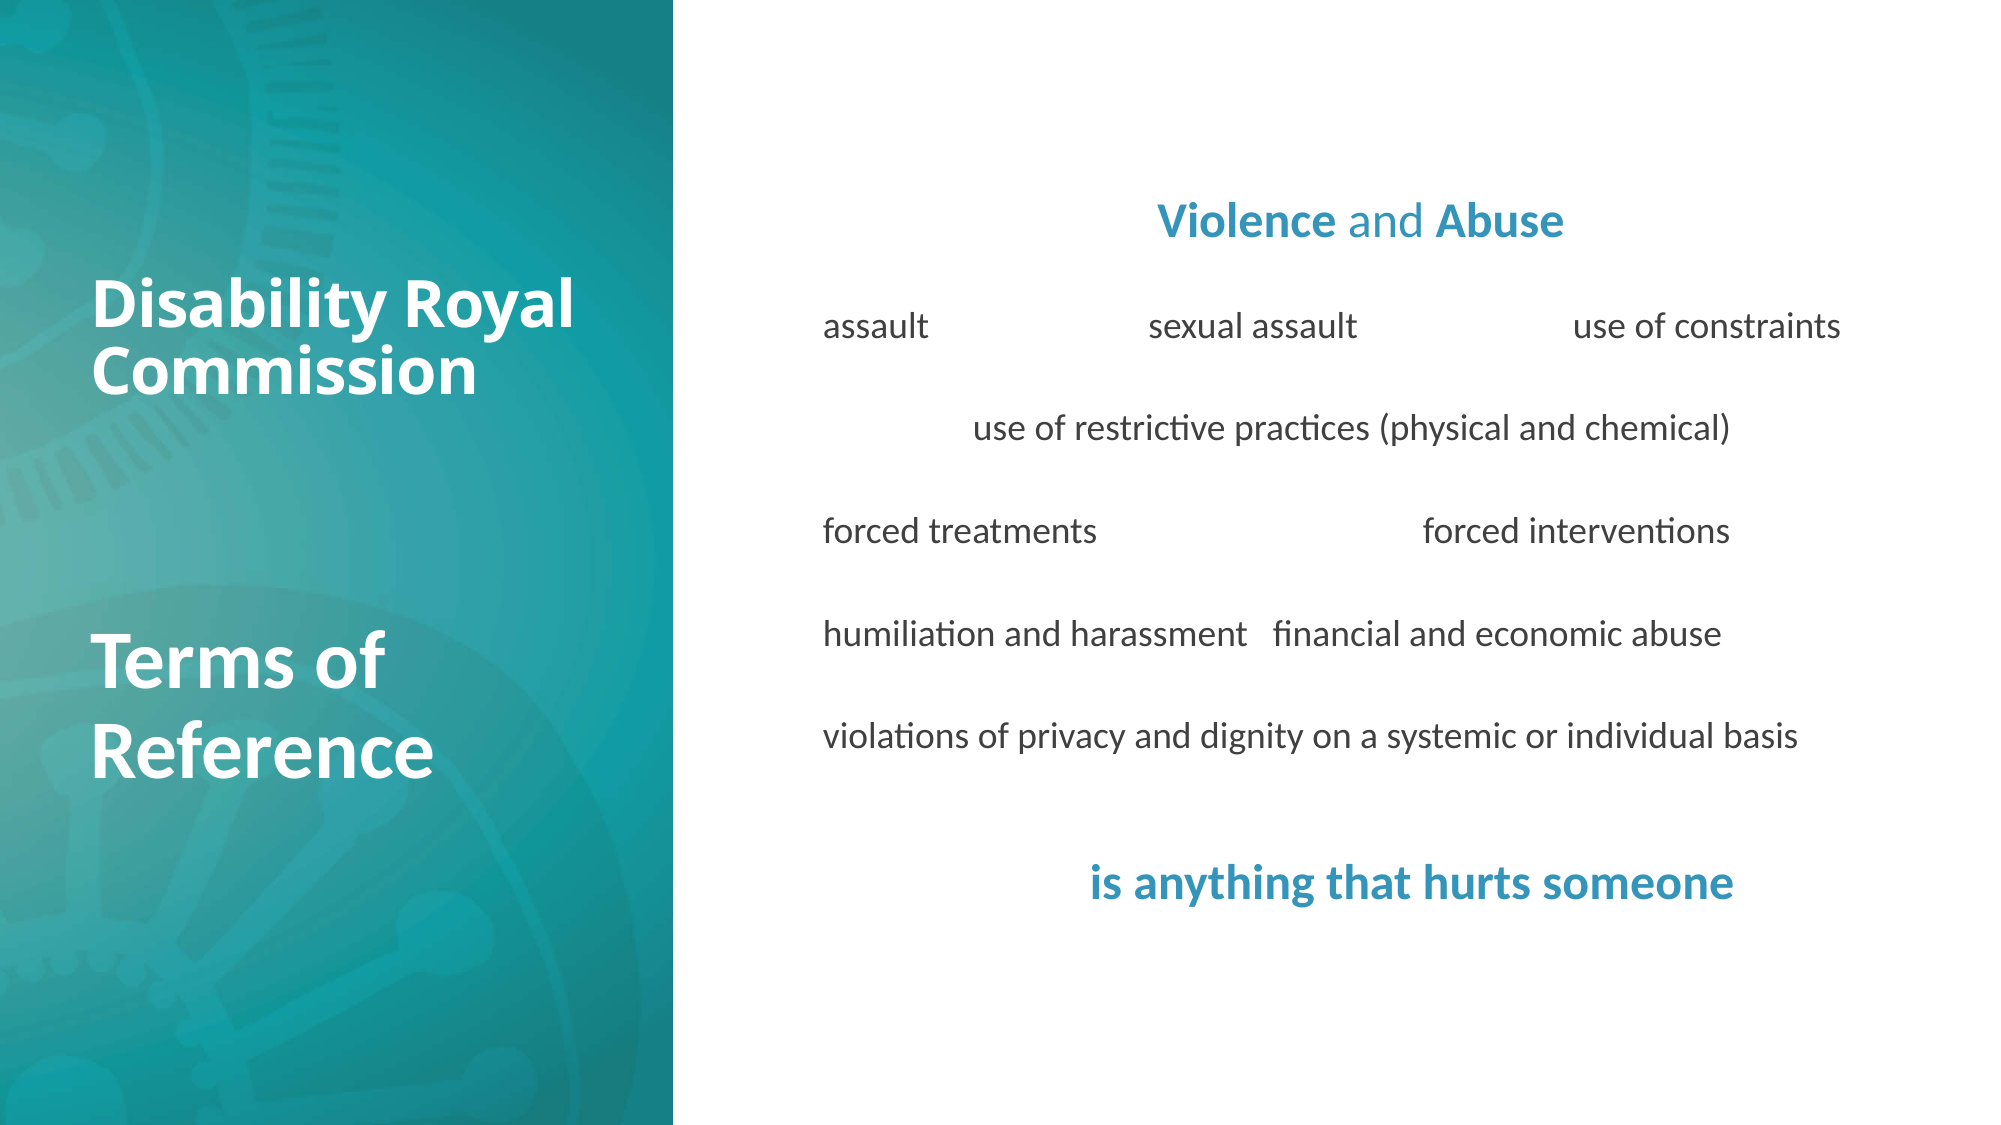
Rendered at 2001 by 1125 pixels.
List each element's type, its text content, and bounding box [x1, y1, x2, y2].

picture [0, 0, 674, 1125]
list Violence and Abuse assault sexual assault use of constraints use of restrictive practices (physical and chemical) forced treatments forced interventions humiliation and harassment financial and economic abuse violations of privacy and dignity on a systemic or individual basis is anything that hurts someone [789, 120, 1855, 983]
title Disability Royal Commission [75, 97, 600, 473]
list Terms of Reference [75, 479, 600, 1035]
